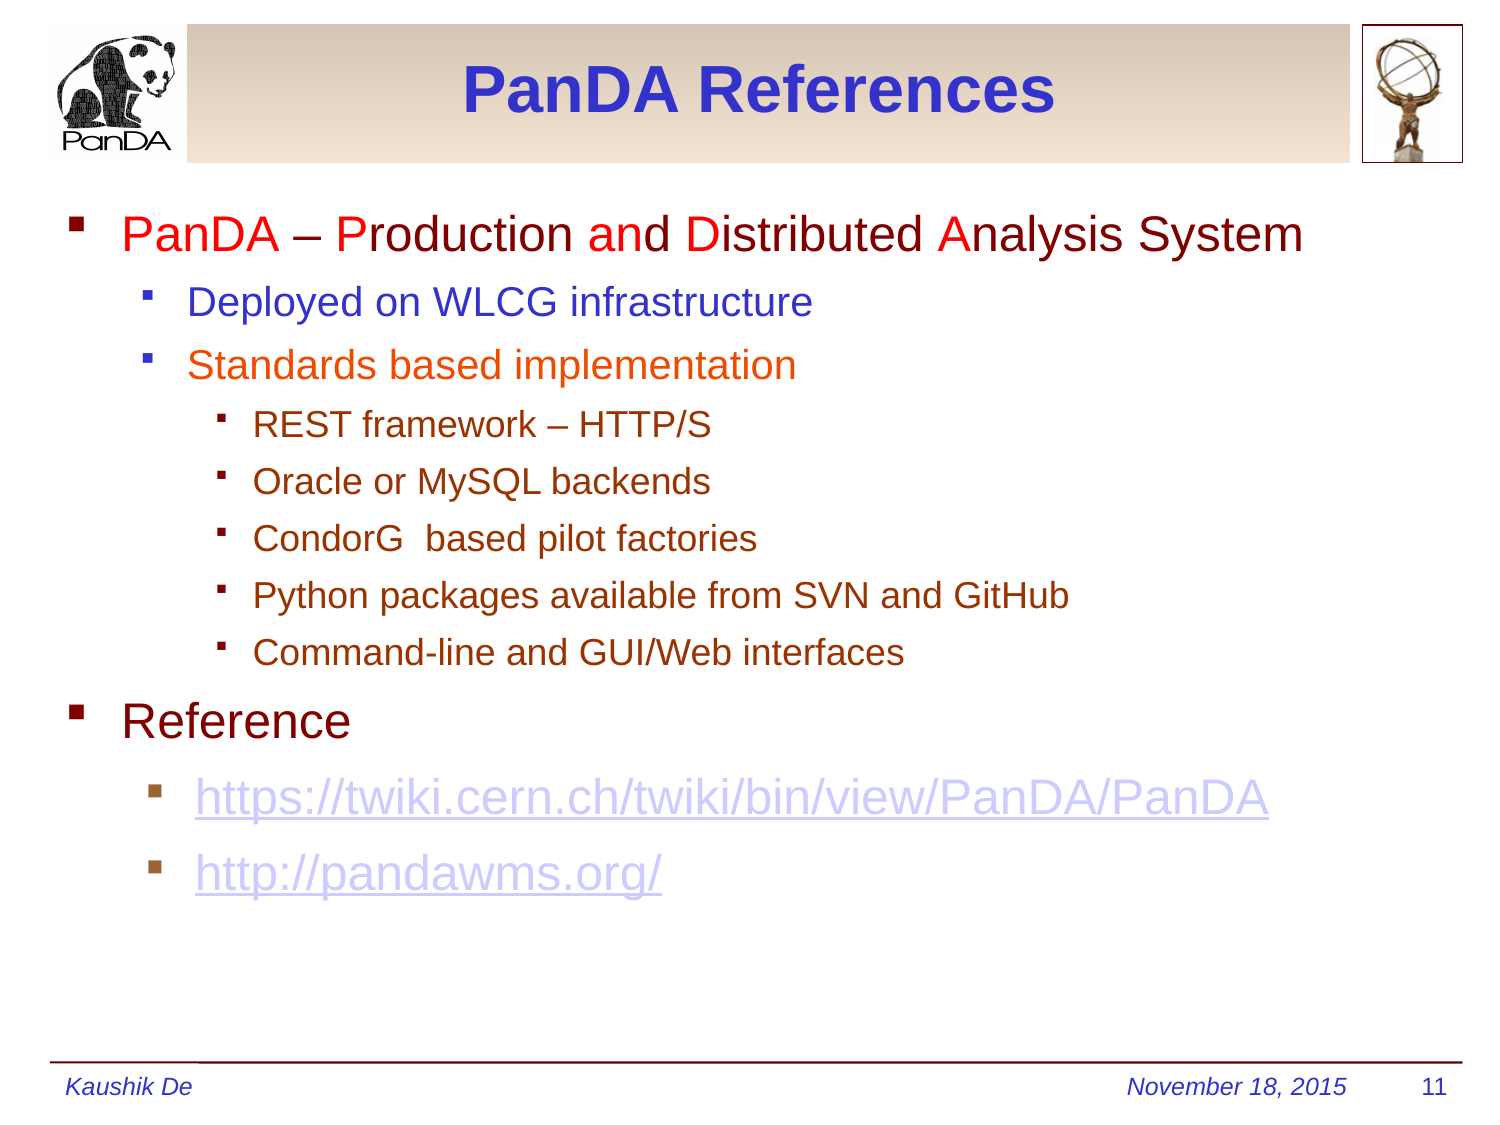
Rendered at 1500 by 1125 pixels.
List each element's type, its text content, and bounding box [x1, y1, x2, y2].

picture [1374, 37, 1443, 162]
title PanDA References [187, 24, 1351, 163]
picture [44, 24, 187, 163]
list PanDA – Production and Distributed Analysis System Deployed on WLCG infrastructure Standards based implementation REST framework – HTTP/S Oracle or MySQL backends CondorG based pilot factories Python packages available from SVN and GitHub Command-line and GUI/Web interfaces Reference https://twiki.cern.ch/twiki/bin/view/PanDA/PanDA http://pandawms.org/ [49, 187, 1463, 1038]
slide_number 11 [1374, 1062, 1463, 1125]
footer Kaushik De [49, 1062, 1038, 1125]
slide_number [1038, 1062, 1363, 1125]
